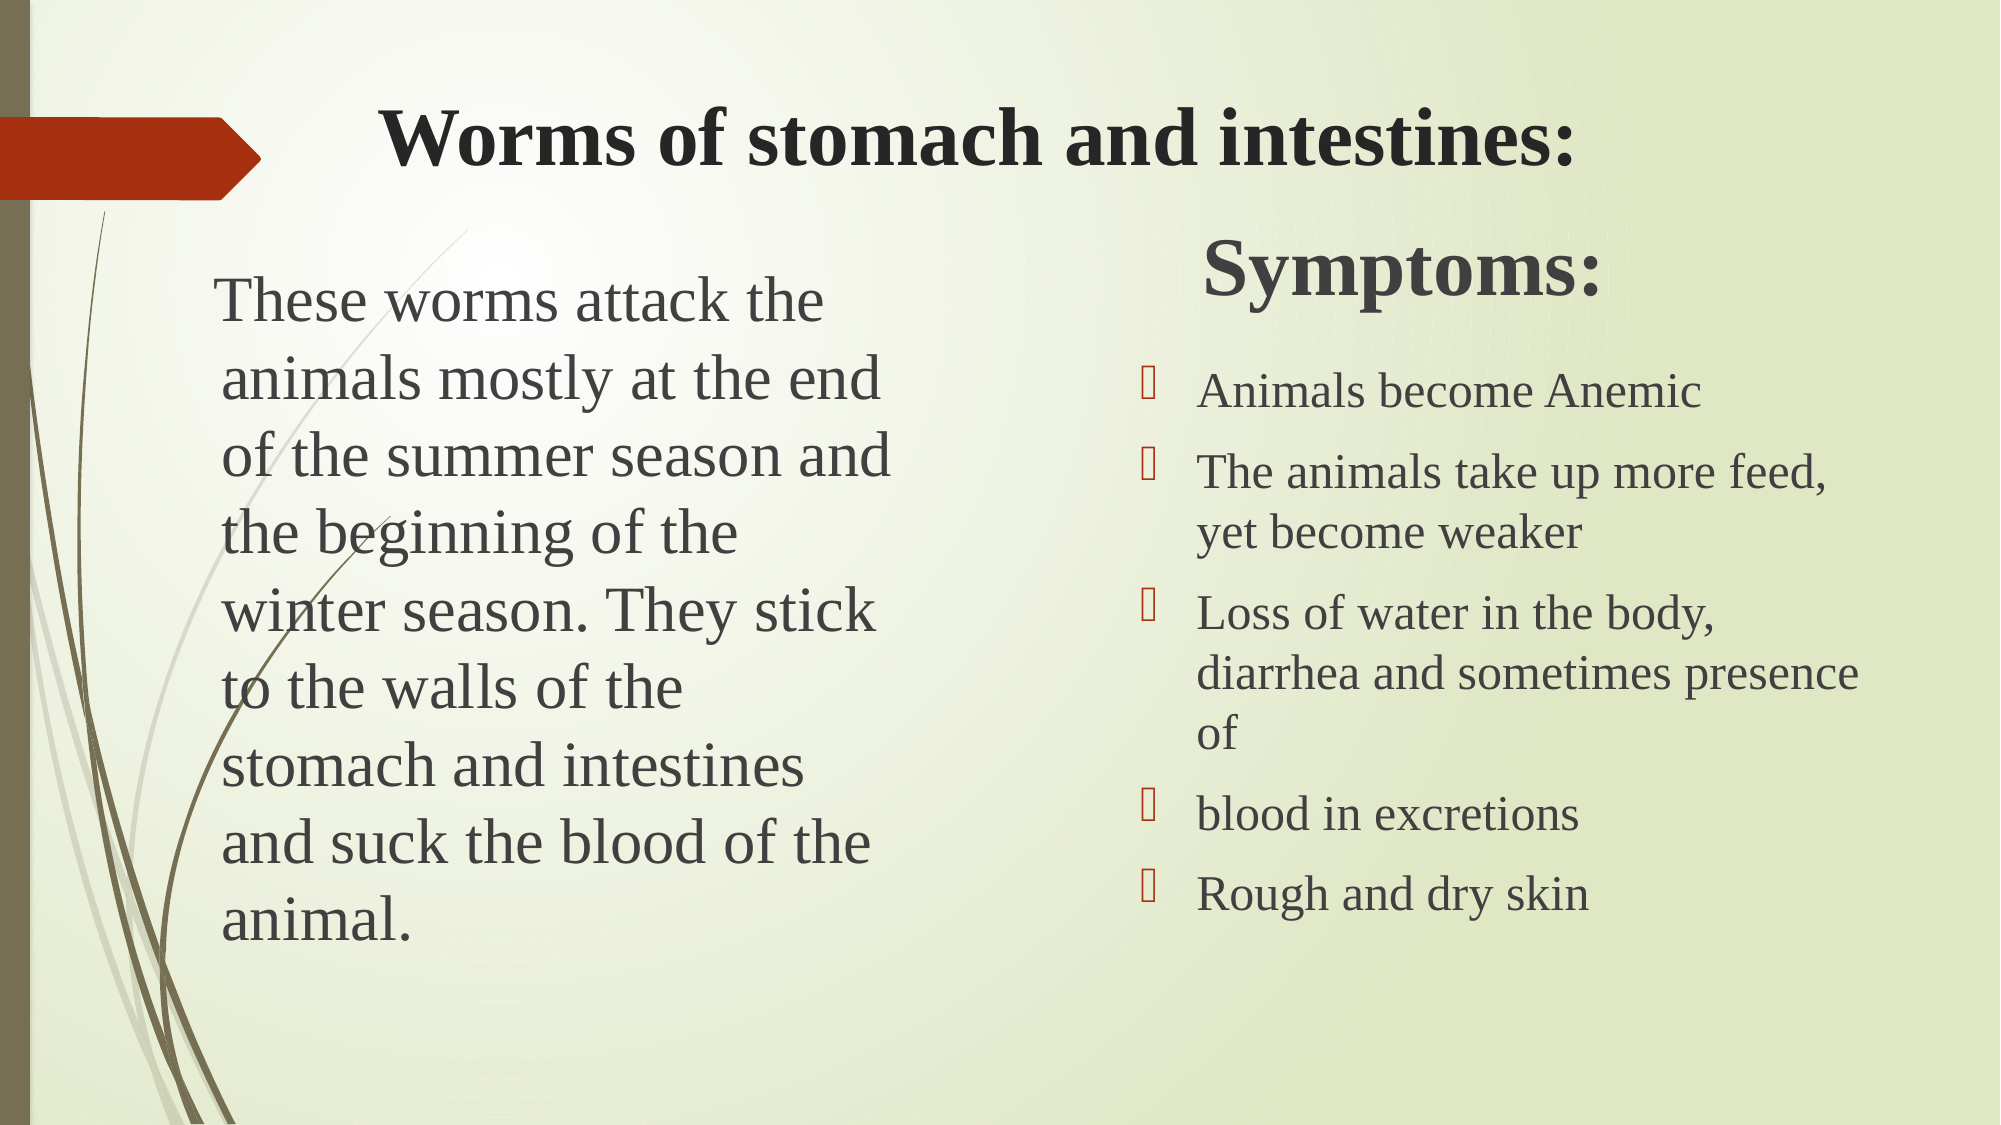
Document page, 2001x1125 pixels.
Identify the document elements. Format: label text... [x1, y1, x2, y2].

list Animals become Anemic The animals take up more feed, yet become weaker Loss of water in the body, diarrhea and sometimes presence of blood in excretions Rough and dry skin [1125, 350, 1887, 995]
title Worms of stomach and intestines: [362, 75, 1638, 223]
list Symptoms: [1187, 224, 1844, 320]
list These worms attack the animals mostly at the end of the summer season and the beginning of the winter season. They stick to the walls of the stomach and intestines and suck the blood of the animal. [150, 249, 913, 963]
